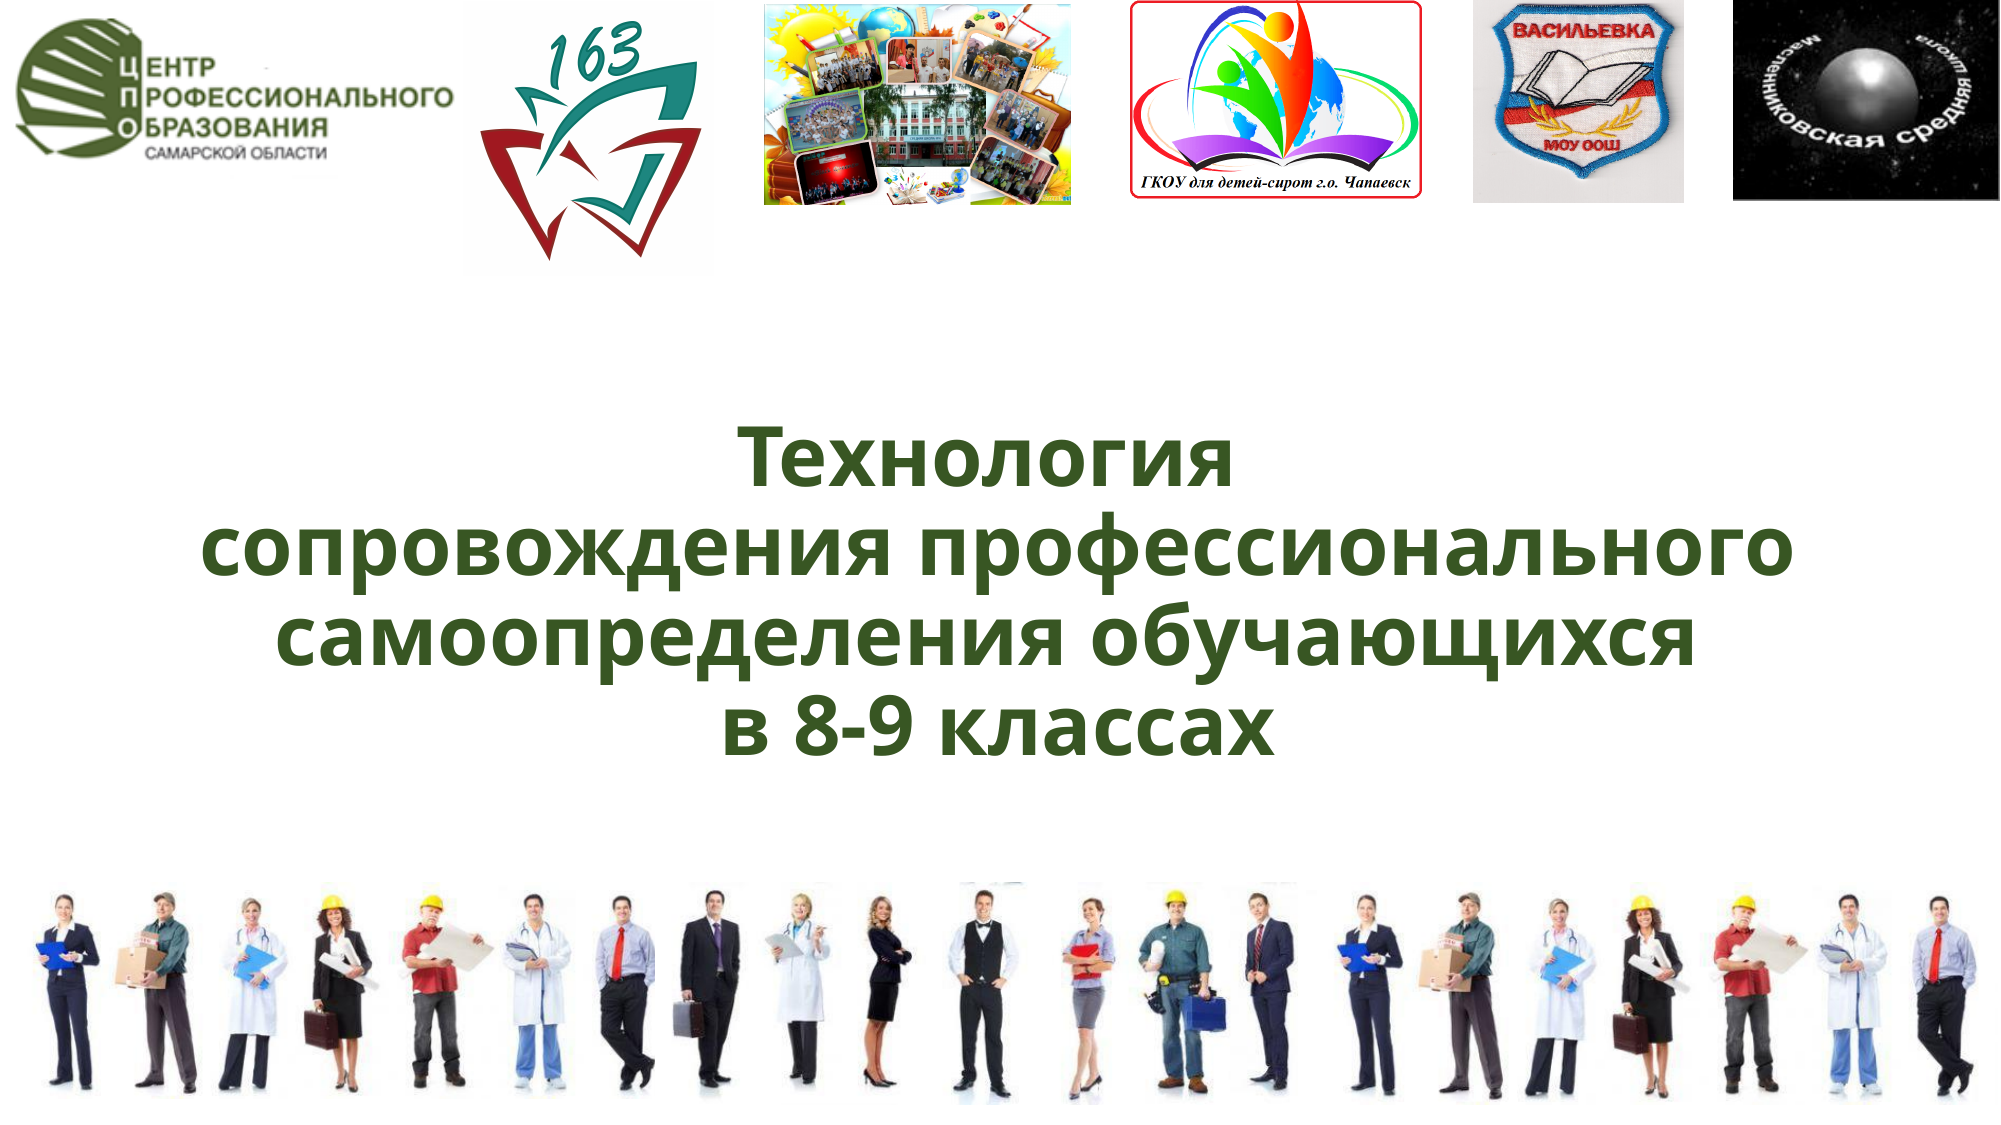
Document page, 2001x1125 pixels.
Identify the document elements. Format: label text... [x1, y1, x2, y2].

picture [1473, 0, 1684, 203]
picture [16, 882, 1998, 1105]
title Технология сопровождения профессионального самоопределения обучающихся в 8-9 классах [91, 532, 1905, 782]
picture [0, 0, 714, 276]
picture [1128, 0, 1424, 201]
picture [1733, 0, 2000, 201]
picture [764, 4, 1071, 205]
